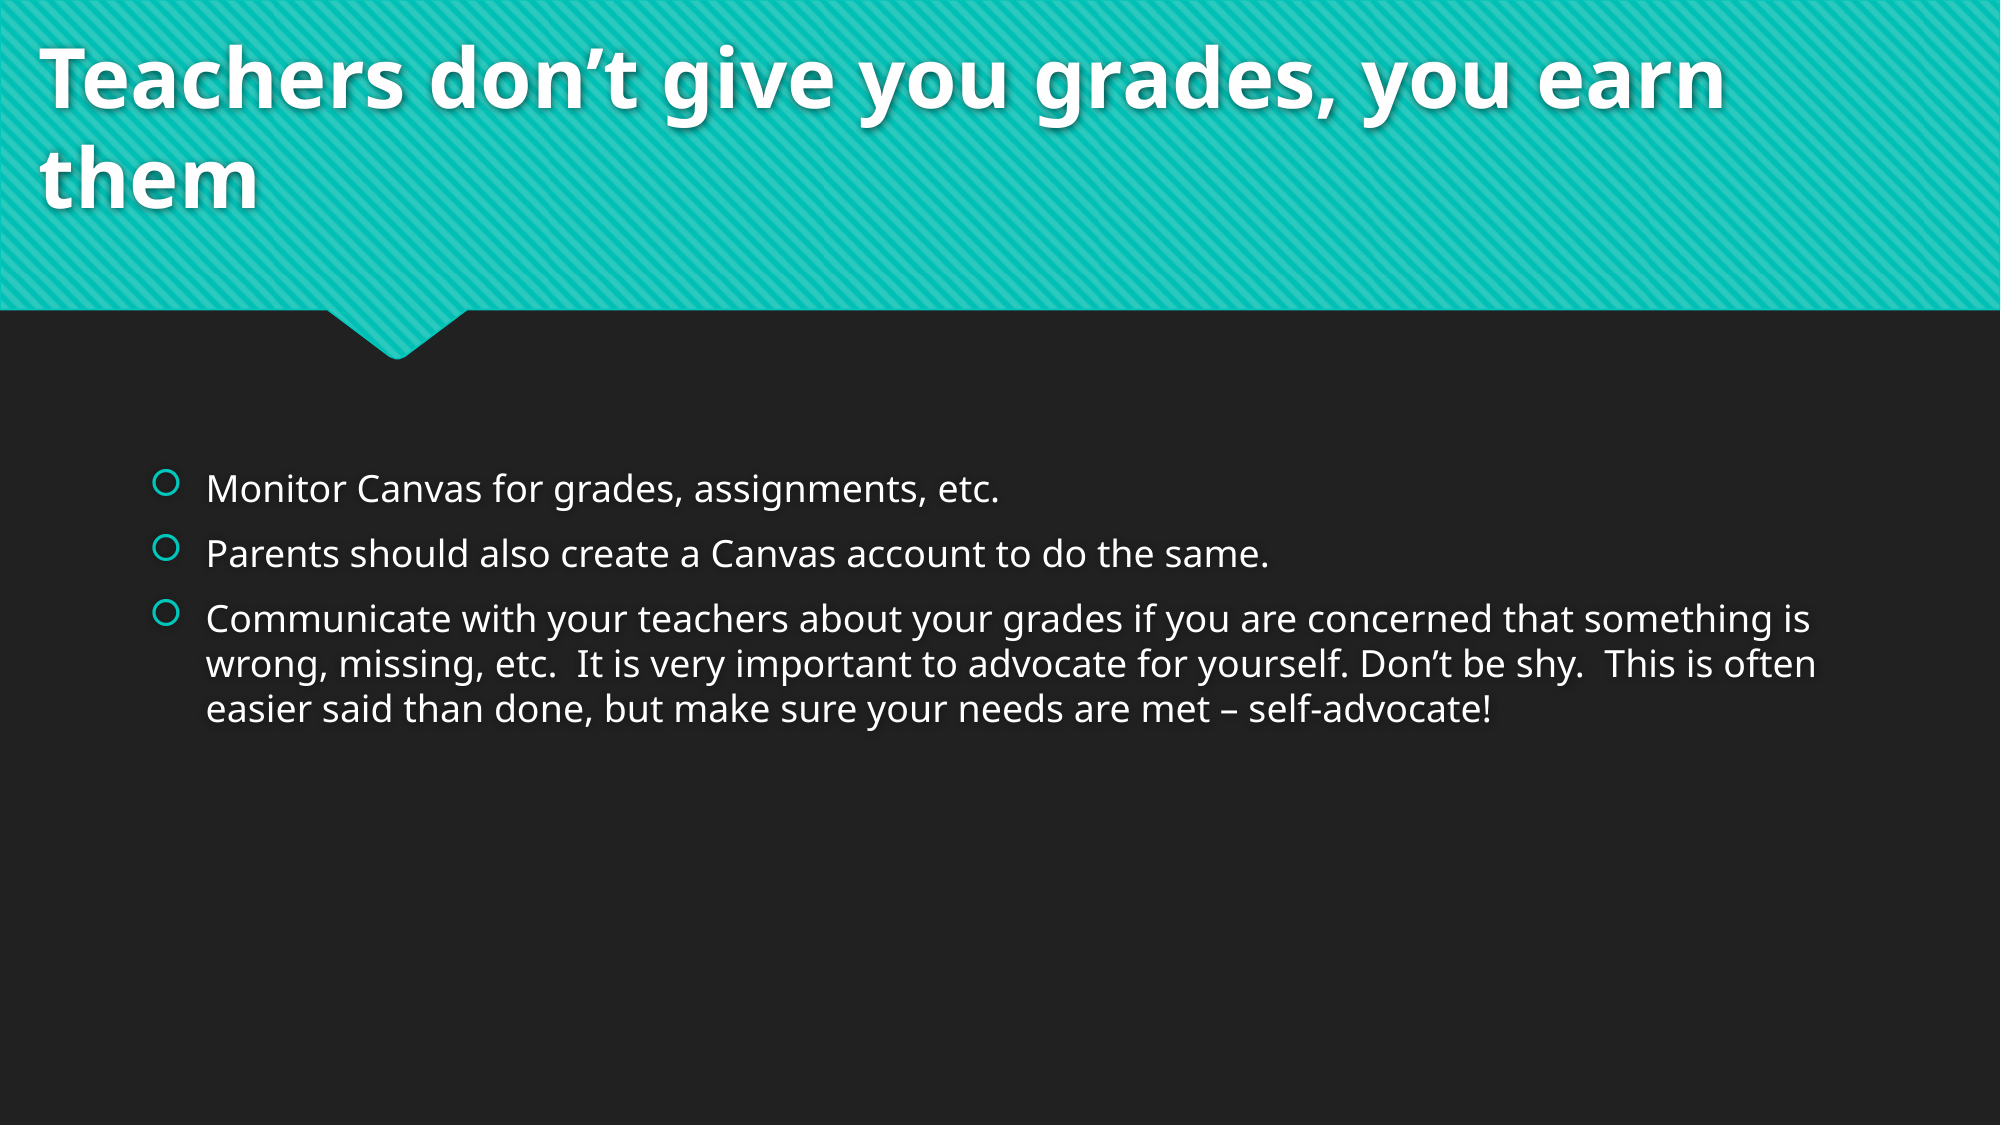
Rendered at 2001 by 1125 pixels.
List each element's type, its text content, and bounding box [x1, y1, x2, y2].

list Monitor Canvas for grades, assignments, etc. Parents should also create a Canvas account to do the same. Communicate with your teachers about your grades if you are concerned that something is wrong, missing, etc. It is very important to advocate for yourself. Don’t be shy. This is often easier said than done, but make sure your needs are met – self-advocate! [134, 364, 1866, 962]
title Teachers don’t give you grades, you earn them [23, 12, 1976, 233]
